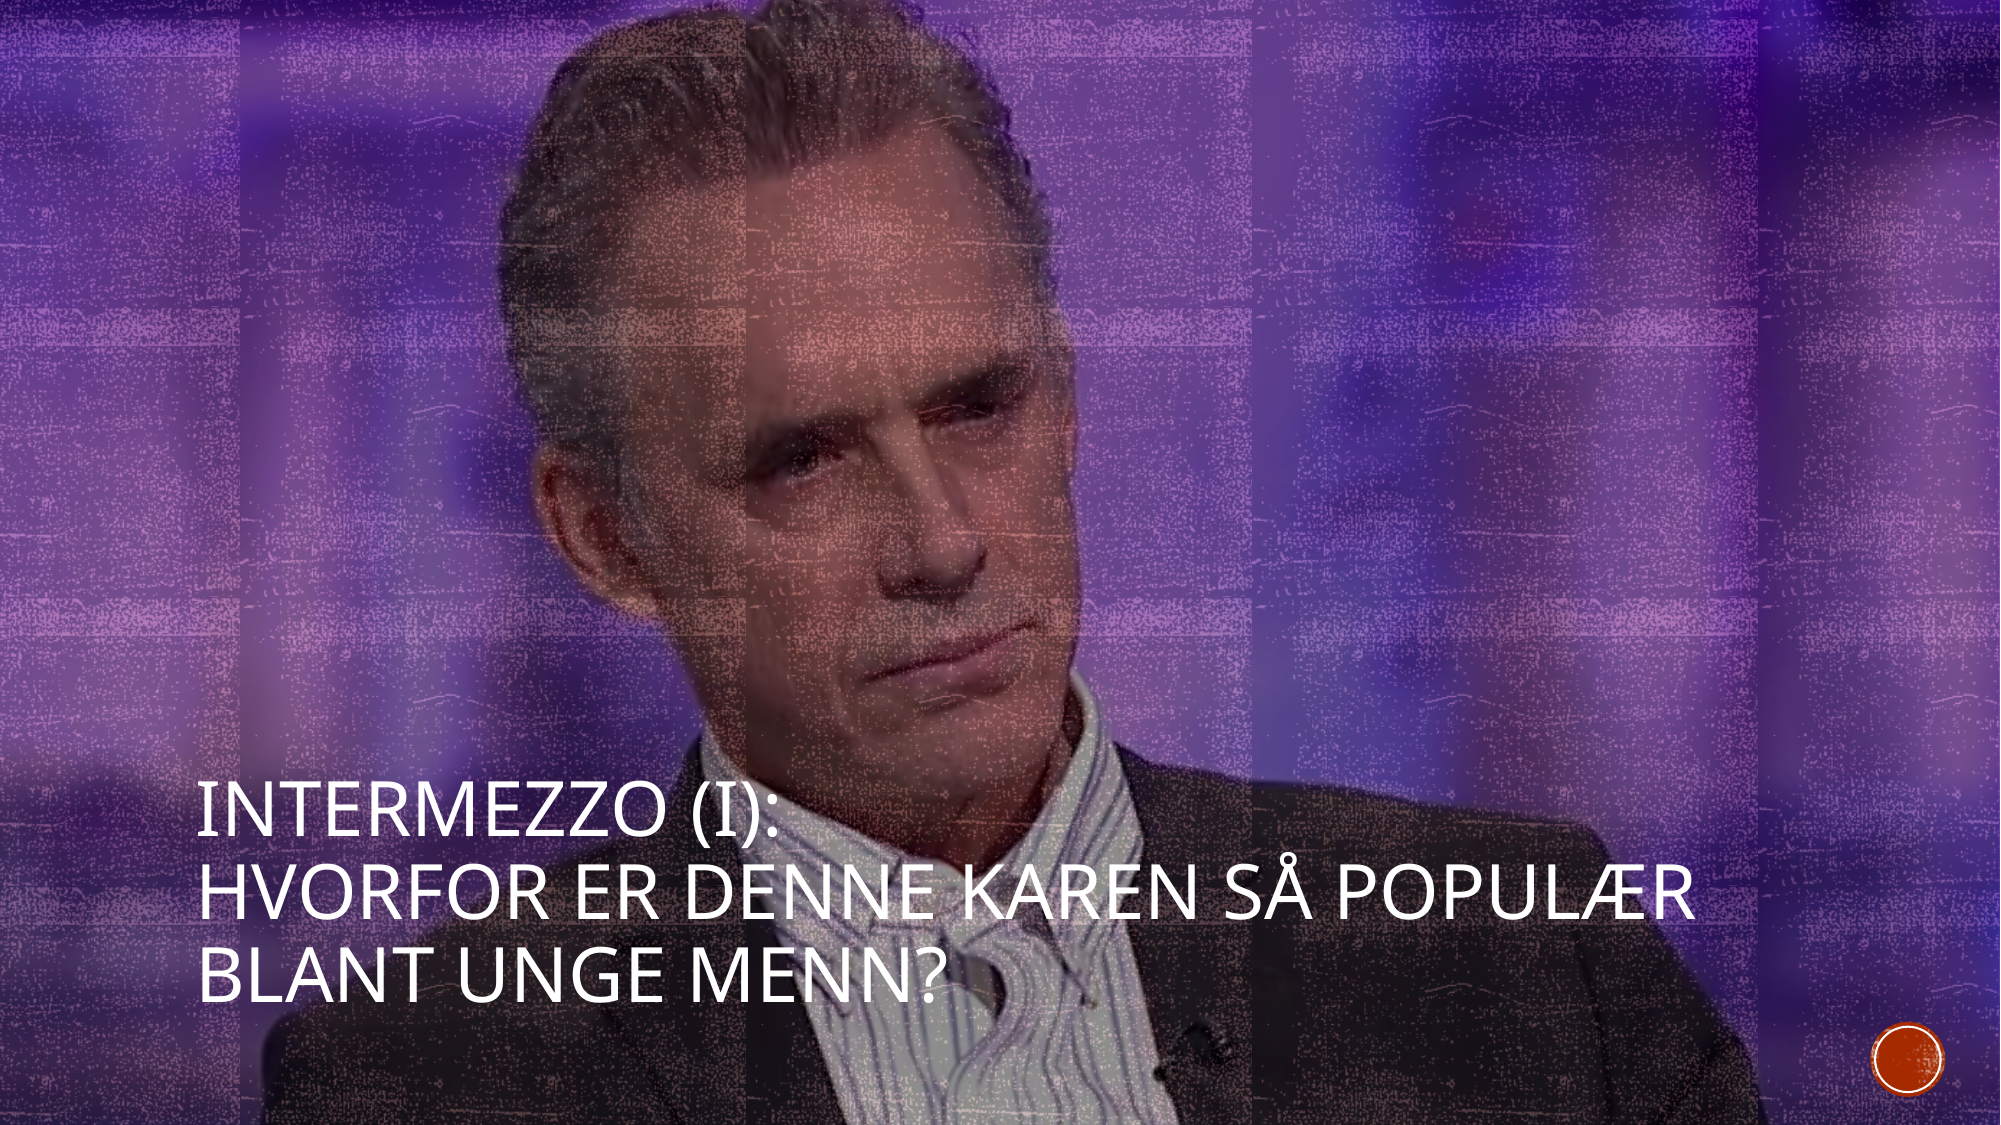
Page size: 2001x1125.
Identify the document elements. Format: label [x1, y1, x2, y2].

text_box [1873, 1025, 1943, 1095]
picture [2, 2, 1997, 1124]
